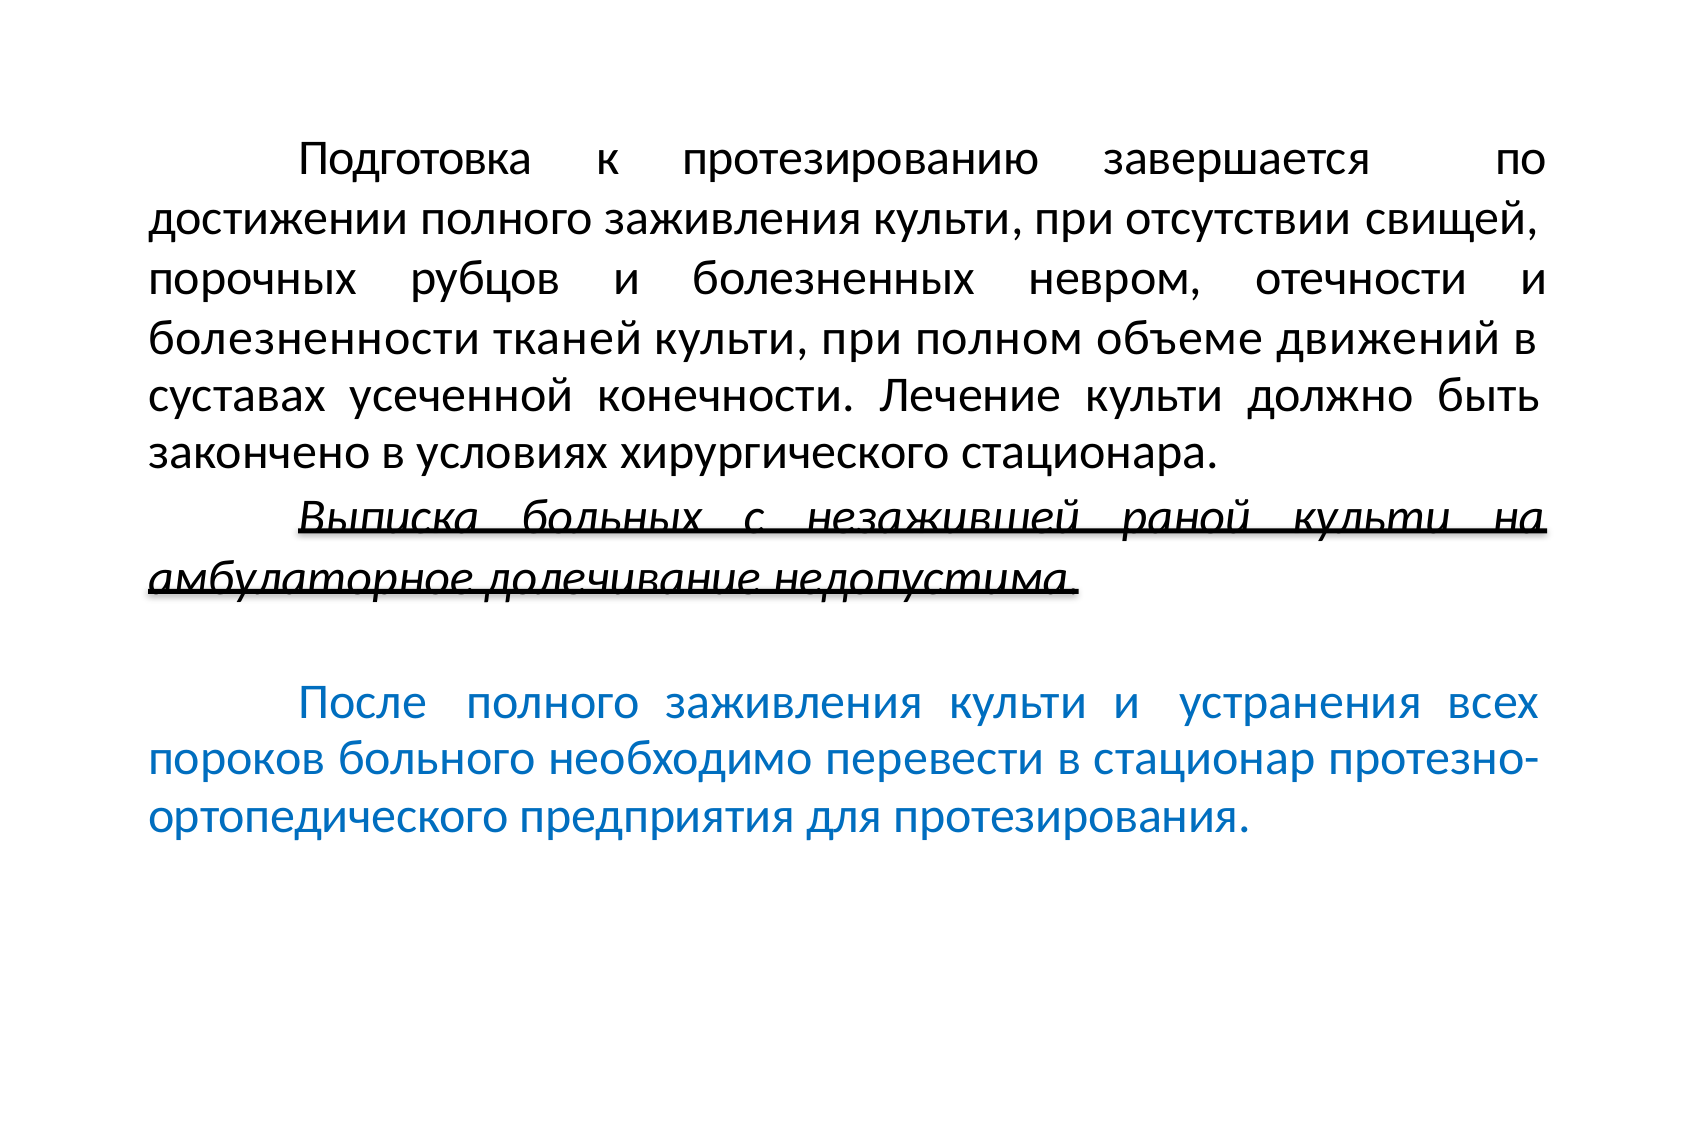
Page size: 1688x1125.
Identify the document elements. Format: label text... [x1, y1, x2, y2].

text_box порочных рубцов и болезненных невpoм, отечности и [148, 244, 1569, 305]
text_box амбулаторное долечивание недопустима. После полного заживления культи и устранения всех пороков больного необходимо перевести в стационар протезно- ортопедического предприятия для протезирования. [148, 544, 1561, 844]
text_box болезненности тканей культи, при полном объеме движений в суставах усеченной конечности. Лечение культи должно быть закончено в условиях хирургического стационара. [148, 308, 1562, 480]
text_box Подготовка к протезированию завершается по [298, 124, 1569, 184]
text_box Выписка больных c незажившей раной культи на [298, 483, 1569, 544]
text_box достижении полного заживления культи, при отсутствии свищей, [148, 184, 1569, 244]
